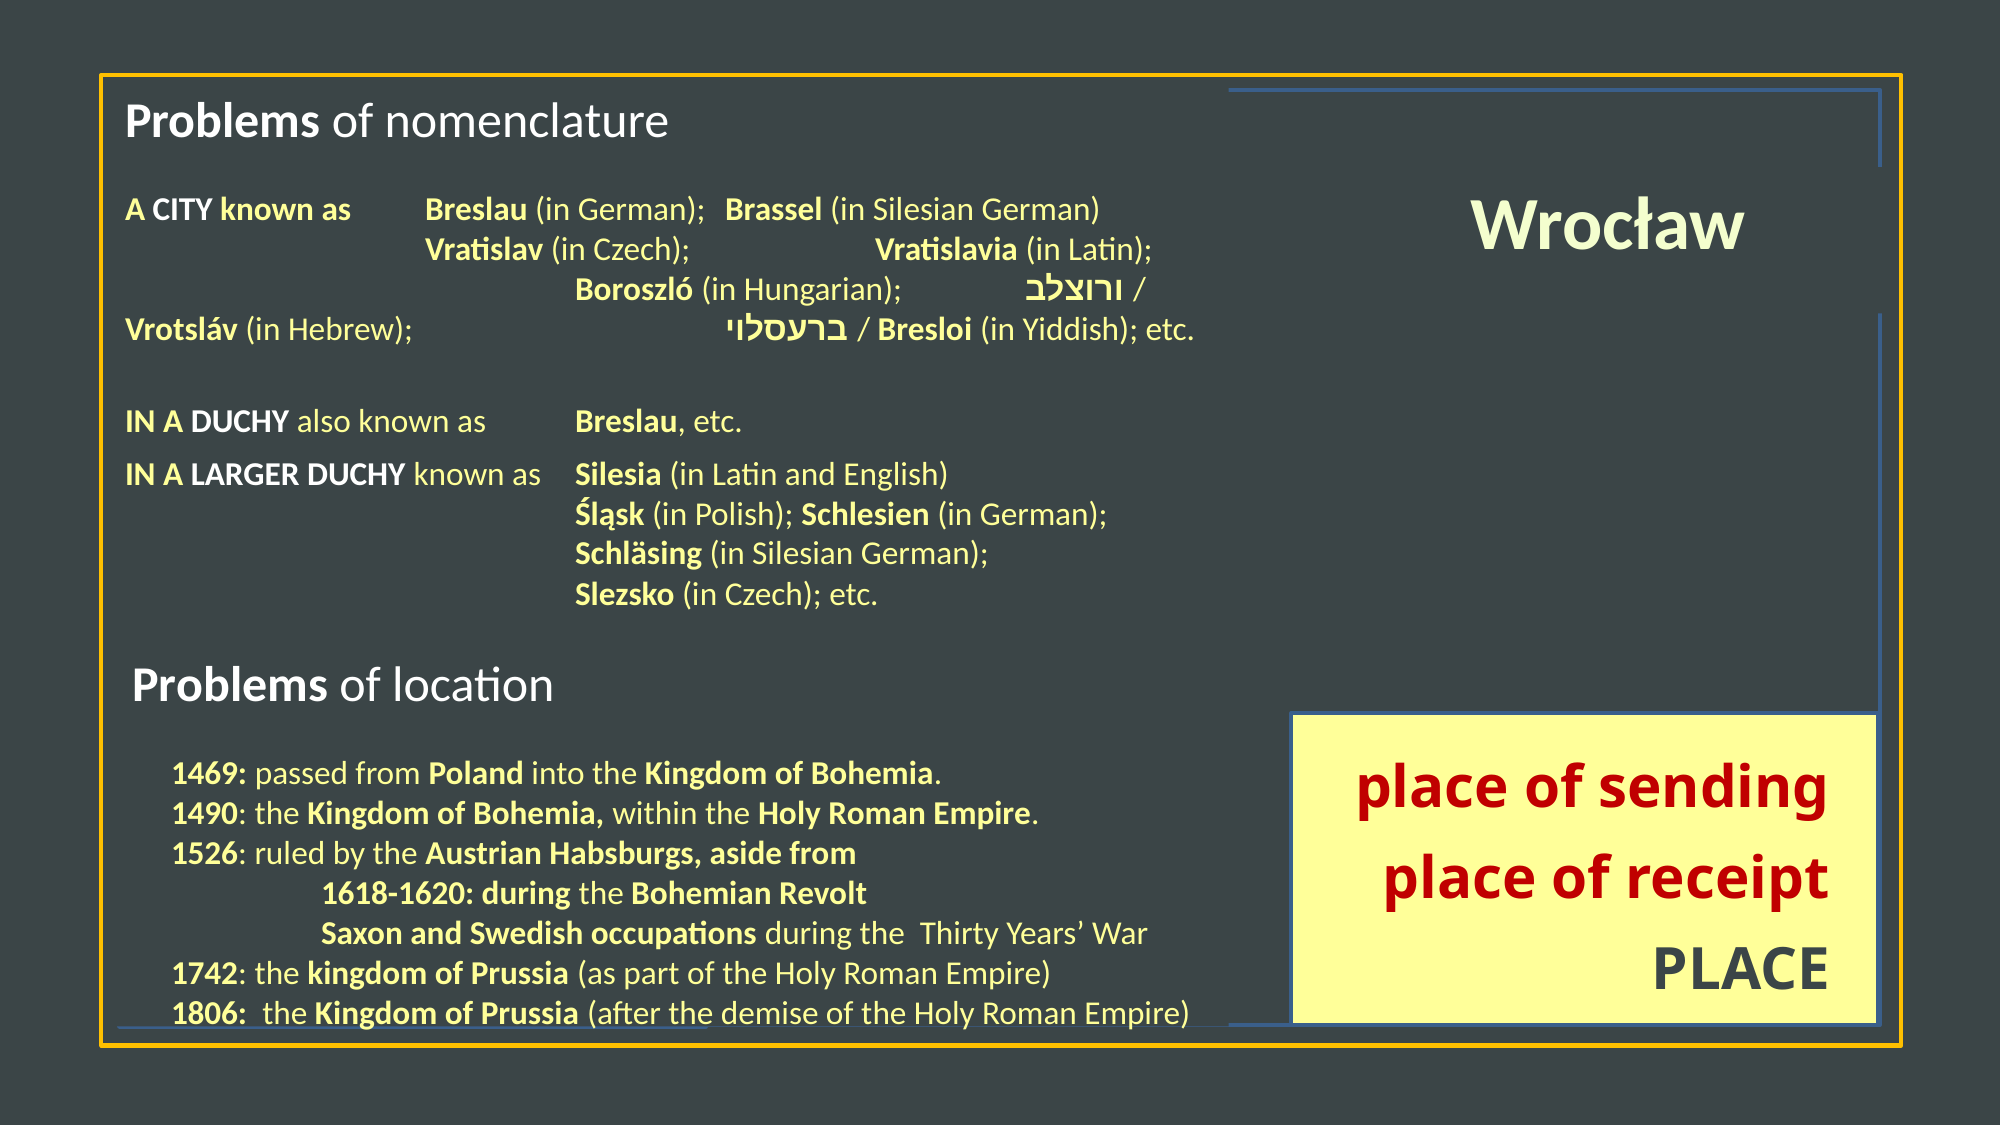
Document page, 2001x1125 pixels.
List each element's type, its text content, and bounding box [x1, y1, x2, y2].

text_box [1229, 88, 1882, 1027]
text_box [1291, 712, 1879, 1026]
text_box [99, 73, 1903, 1048]
text_box Problems of nomenclature A CITY known as Breslau (in German); Brassel (in Silesian German) Vratislav (in Czech); Vratislavia (in Latin); Boroszló (in Hungarian); ורוצלב‎ / Vrotsláv (in Hebrew); ברעסלוי / Bresloi (in Yiddish); etc. IN A DUCHY also known as Breslau, etc. IN A LARGER DUCHY known as Silesia (in Latin and English) Śląsk (in Polish); Schlesien (in German); Schläsing (in Silesian German); Slezsko (in Czech); etc. Problems of location 1469: passed from Poland into the Kingdom of Bohemia. 1490: the Kingdom of Bohemia, within the Holy Roman Empire. 1526: ruled by the Austrian Habsburgs, aside from 1618-1620: during the Bohemian Revolt Saxon and Swedish occupations during the Thirty Years’ War 1742: the kingdom of Prussia (as part of the Holy Roman Empire) 1806: the Kingdom of Prussia (after the demise of the Holy Roman Empire) [109, 79, 1229, 1027]
text_box Wrocław [1455, 167, 1897, 314]
